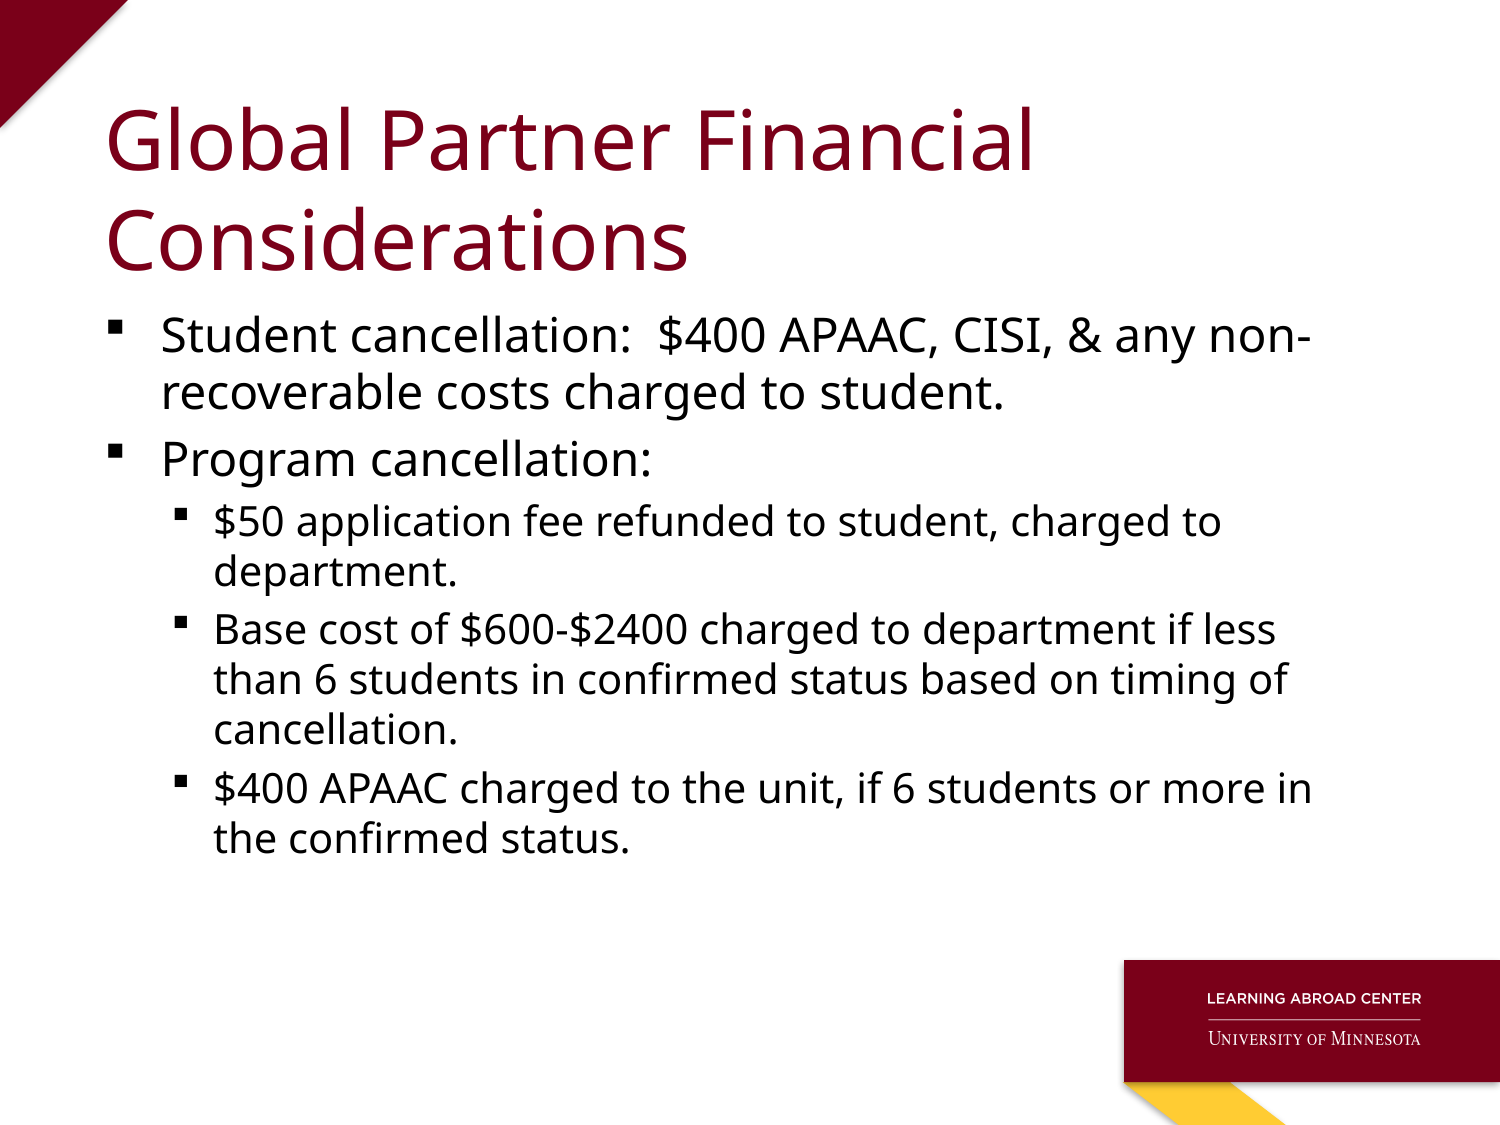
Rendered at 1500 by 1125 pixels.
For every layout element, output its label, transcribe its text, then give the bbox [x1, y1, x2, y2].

title Global Partner Financial Considerations [89, 79, 1386, 267]
list Student cancellation: $400 APAAC, CISI, & any non-recoverable costs charged to student. Program cancellation: $50 application fee refunded to student, charged to department. Base cost of $600-$2400 charged to department if less than 6 students in confirmed status based on timing of cancellation. $400 APAAC charged to the unit, if 6 students or more in the confirmed status. [89, 296, 1386, 945]
picture [1208, 993, 1421, 1045]
